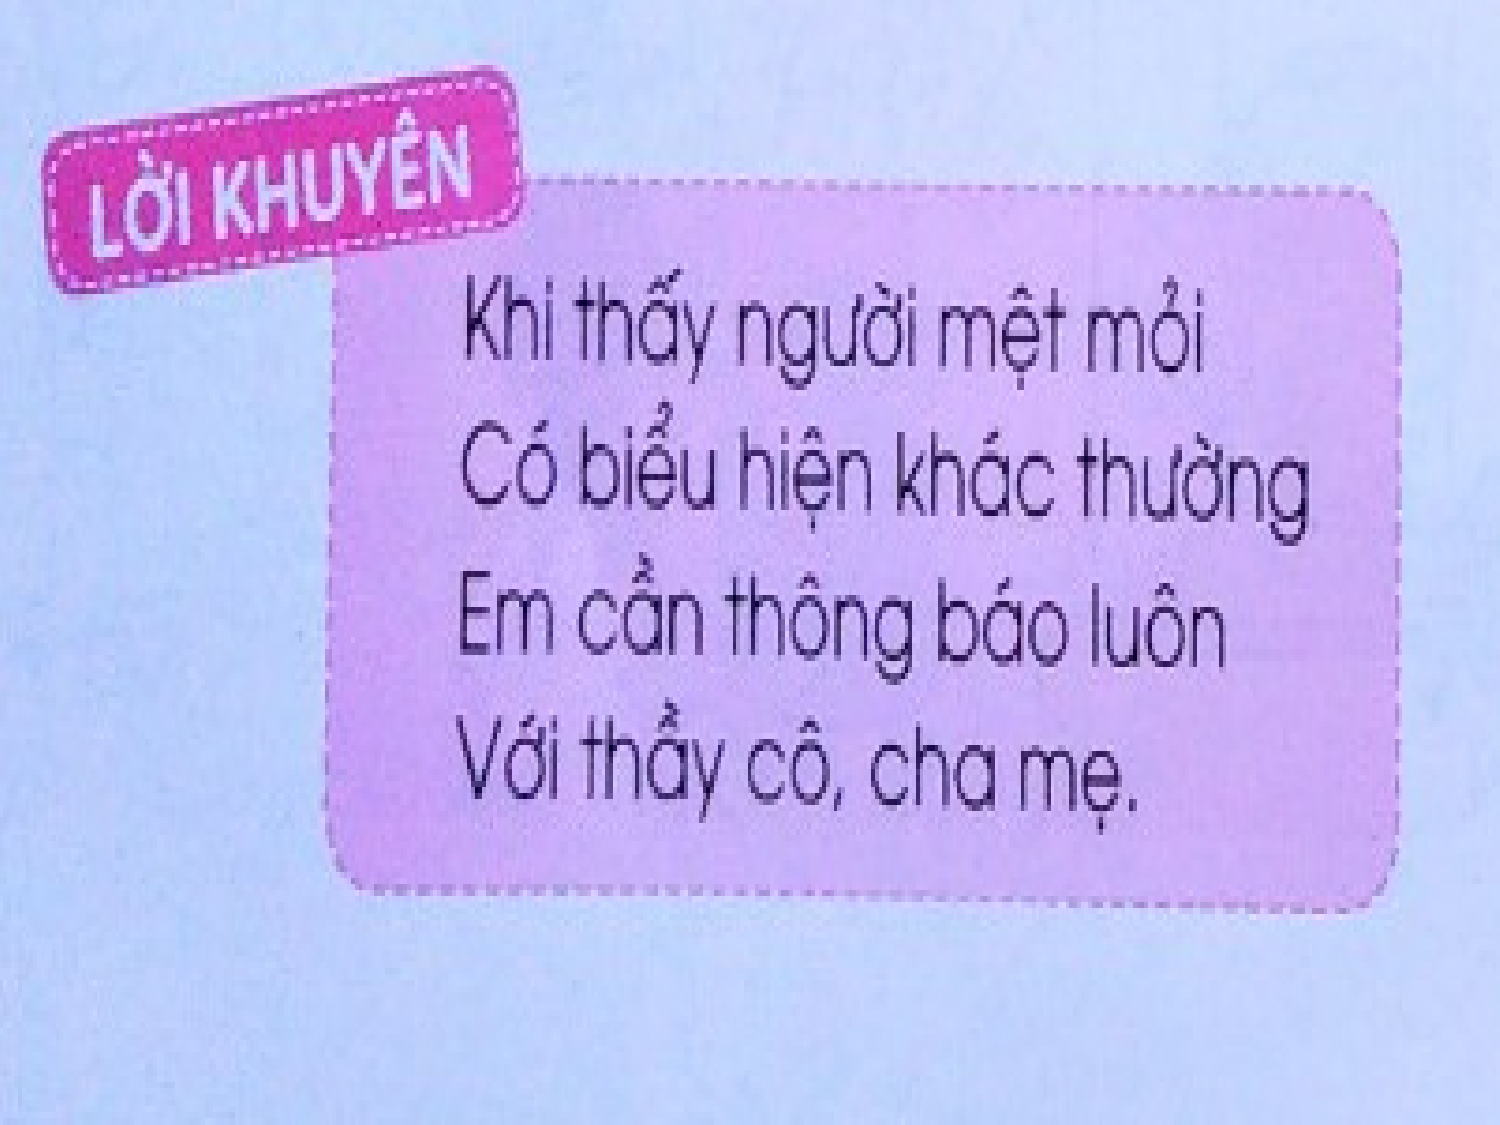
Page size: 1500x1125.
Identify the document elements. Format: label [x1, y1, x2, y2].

list [0, 0, 1500, 1125]
